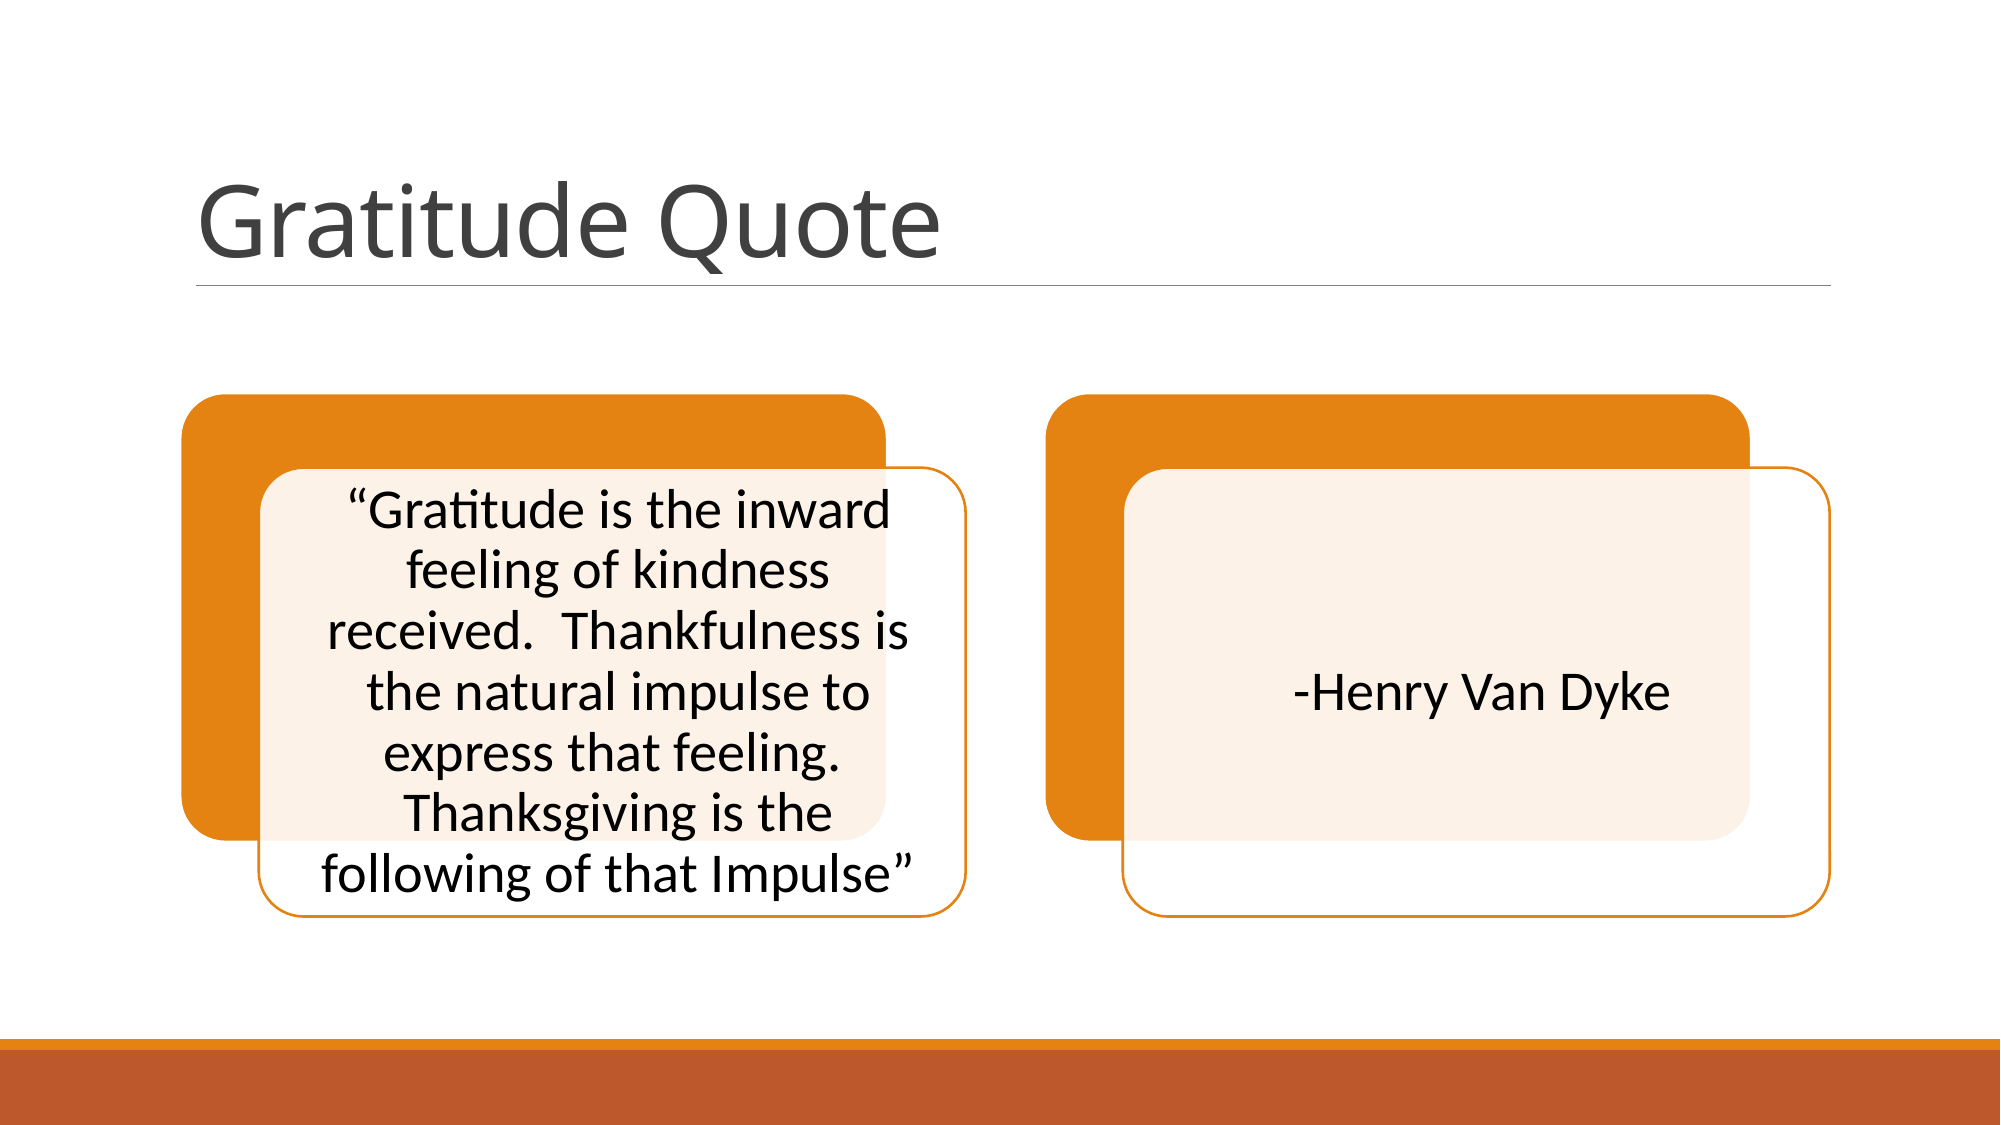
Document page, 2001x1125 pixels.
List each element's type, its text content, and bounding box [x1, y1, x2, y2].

title Gratitude Quote [180, 47, 1830, 285]
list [179, 343, 1831, 966]
